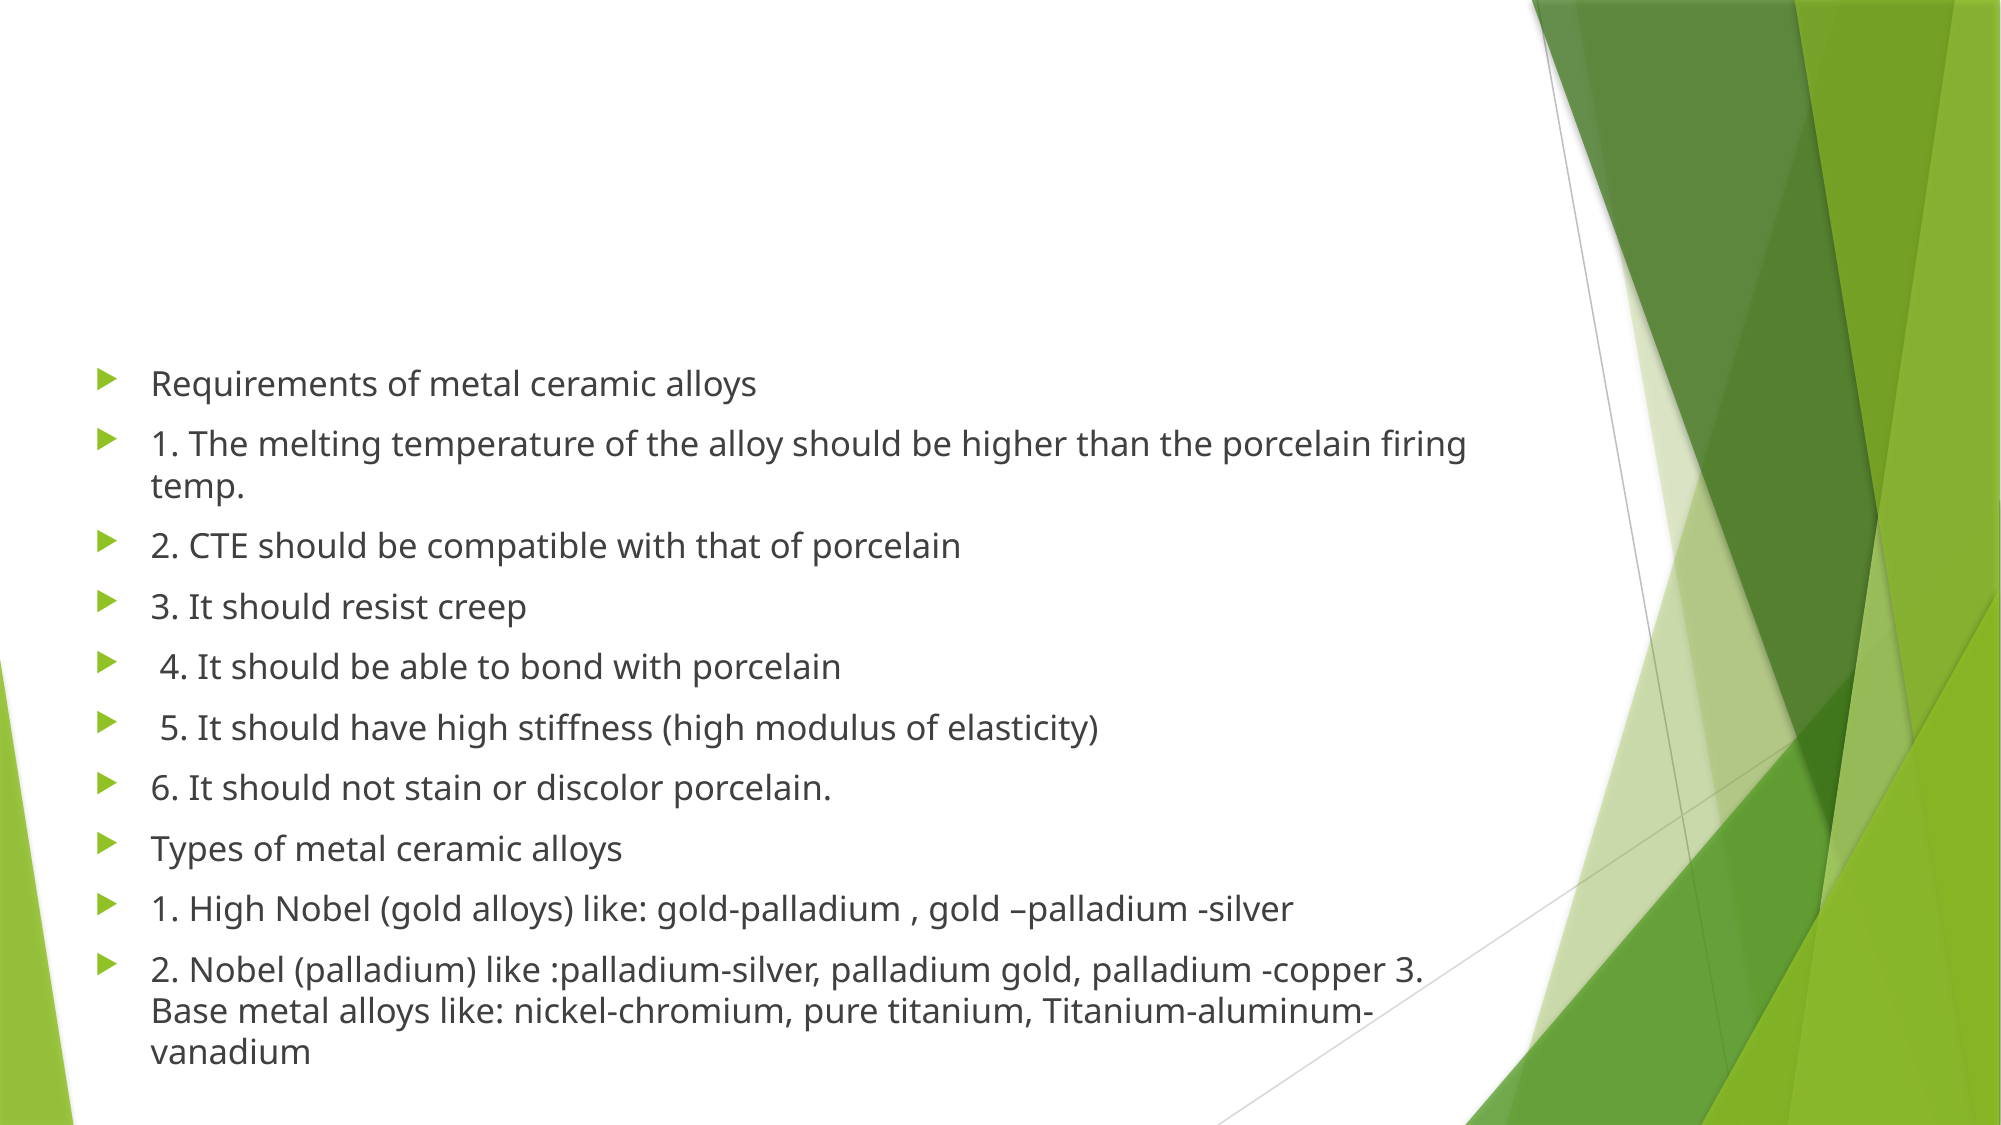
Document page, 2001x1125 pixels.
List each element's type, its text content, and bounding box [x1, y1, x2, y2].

list Requirements of metal ceramic alloys 1. The melting temperature of the alloy should be higher than the porcelain firing temp. 2. CTE should be compatible with that of porcelain 3. It should resist creep 4. It should be able to bond with porcelain 5. It should have high stiffness (high modulus of elasticity) 6. It should not stain or discolor porcelain. Types of metal ceramic alloys 1. High Nobel (gold alloys) like: gold-palladium , gold –palladium -silver 2. Nobel (palladium) like :palladium-silver, palladium gold, palladium -copper 3. Base metal alloys like: nickel-chromium, pure titanium, Titanium-aluminum-vanadium [79, 354, 1522, 1085]
